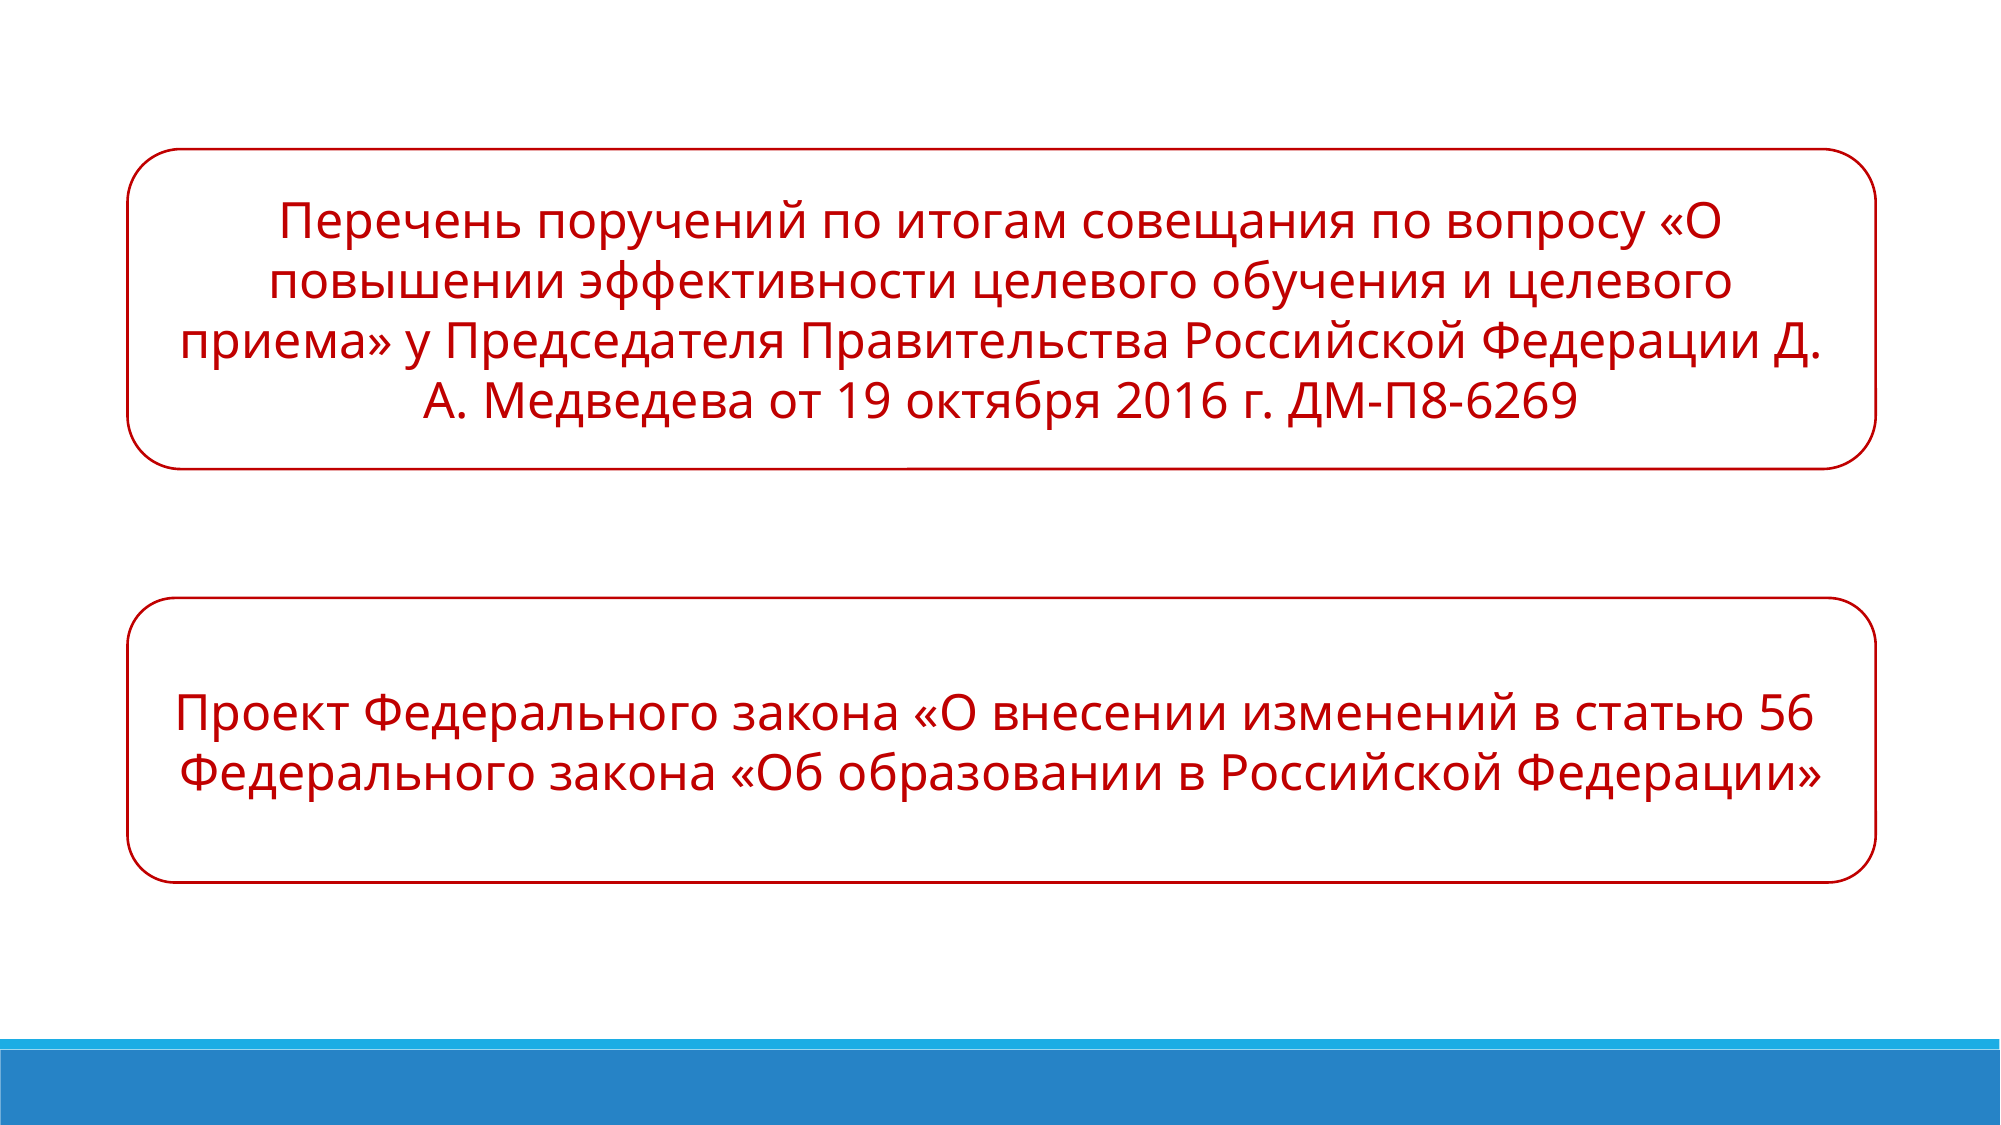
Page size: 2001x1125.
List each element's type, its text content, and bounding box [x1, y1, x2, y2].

text_box Перечень поручений по итогам совещания по вопросу «О повышении эффективности целевого обучения и целевого приема» у Председателя Правительства Российской Федерации Д. А. Медведева от 19 октября 2016 г. ДМ-П8-6269 [126, 147, 1878, 471]
text_box Проект Федерального закона «О внесении изменений в статью 56 Федерального закона «Об образовании в Российской Федерации» [126, 596, 1878, 884]
